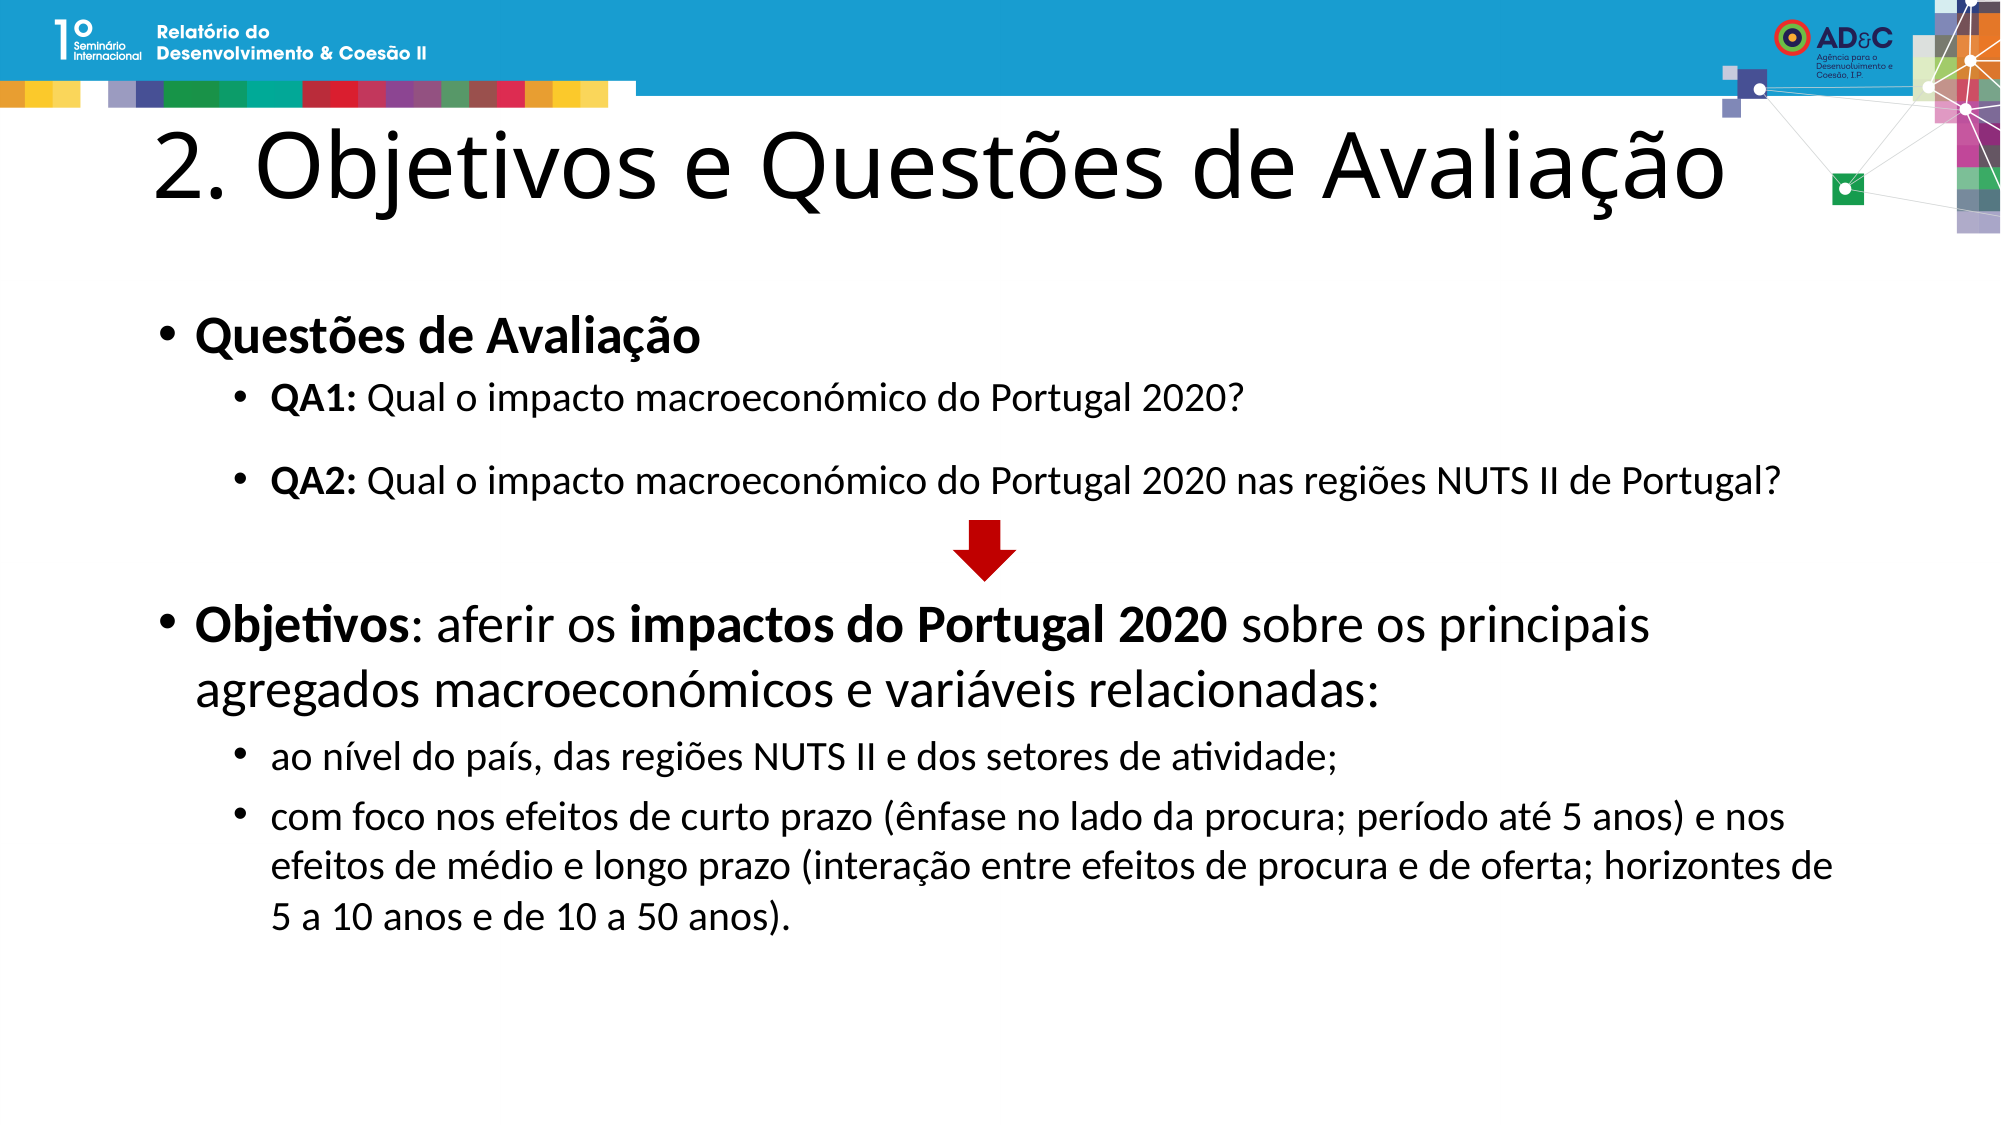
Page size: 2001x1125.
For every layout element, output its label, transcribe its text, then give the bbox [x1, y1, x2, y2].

list Questões de Avaliação QA1: Qual o impacto macroeconómico do Portugal 2020? QA2: Qual o impacto macroeconómico do Portugal 2020 nas regiões NUTS II de Portugal? Objetivos: aferir os impactos do Portugal 2020 sobre os principais agregados macroeconómicos e variáveis relacionadas: ao nível do país, das regiões NUTS II e dos setores de atividade; com foco nos efeitos de curto prazo (ênfase no lado da procura; período até 5 anos) e nos efeitos de médio e longo prazo (interação entre efeitos de procura e de oferta; horizontes de 5 a 10 anos e de 10 a 50 anos). [143, 299, 1869, 1014]
picture [0, 0, 2001, 1125]
title 2. Objetivos e Questões de Avaliação [137, 59, 1863, 278]
text_box [952, 520, 1017, 582]
